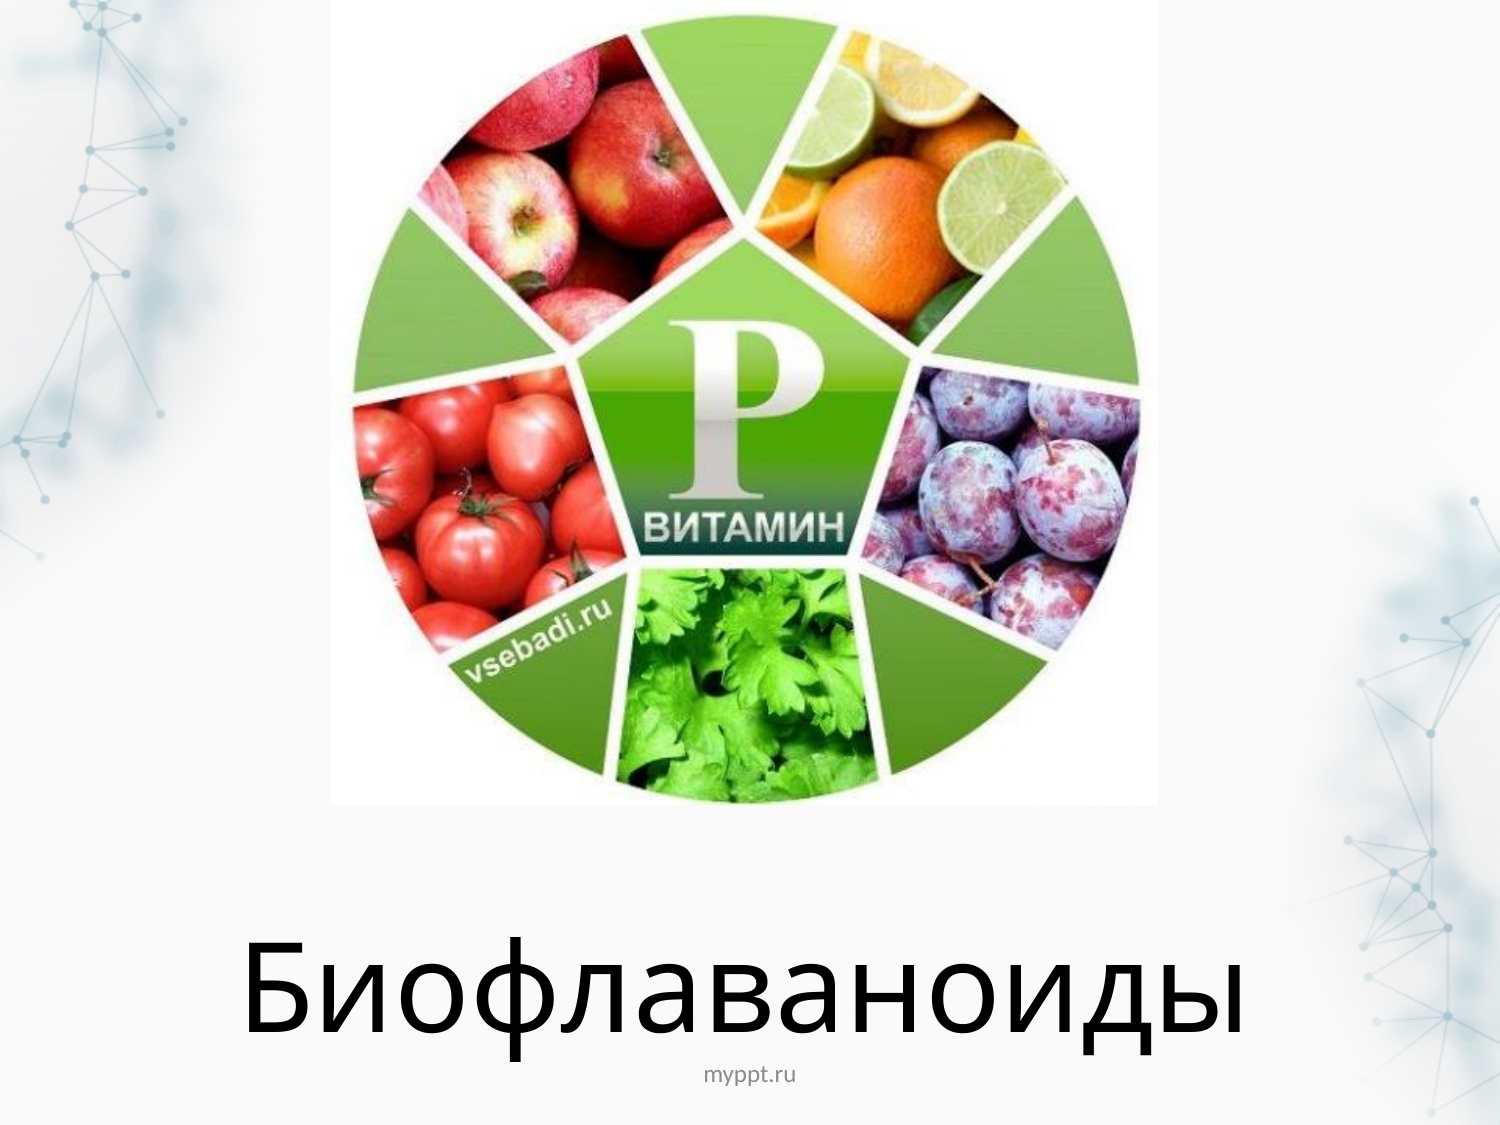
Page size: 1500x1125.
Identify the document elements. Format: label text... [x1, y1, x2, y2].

title Биофлаваноиды [106, 675, 1382, 1068]
footer myppt.ru [496, 1042, 1004, 1103]
picture [0, 0, 1500, 1125]
